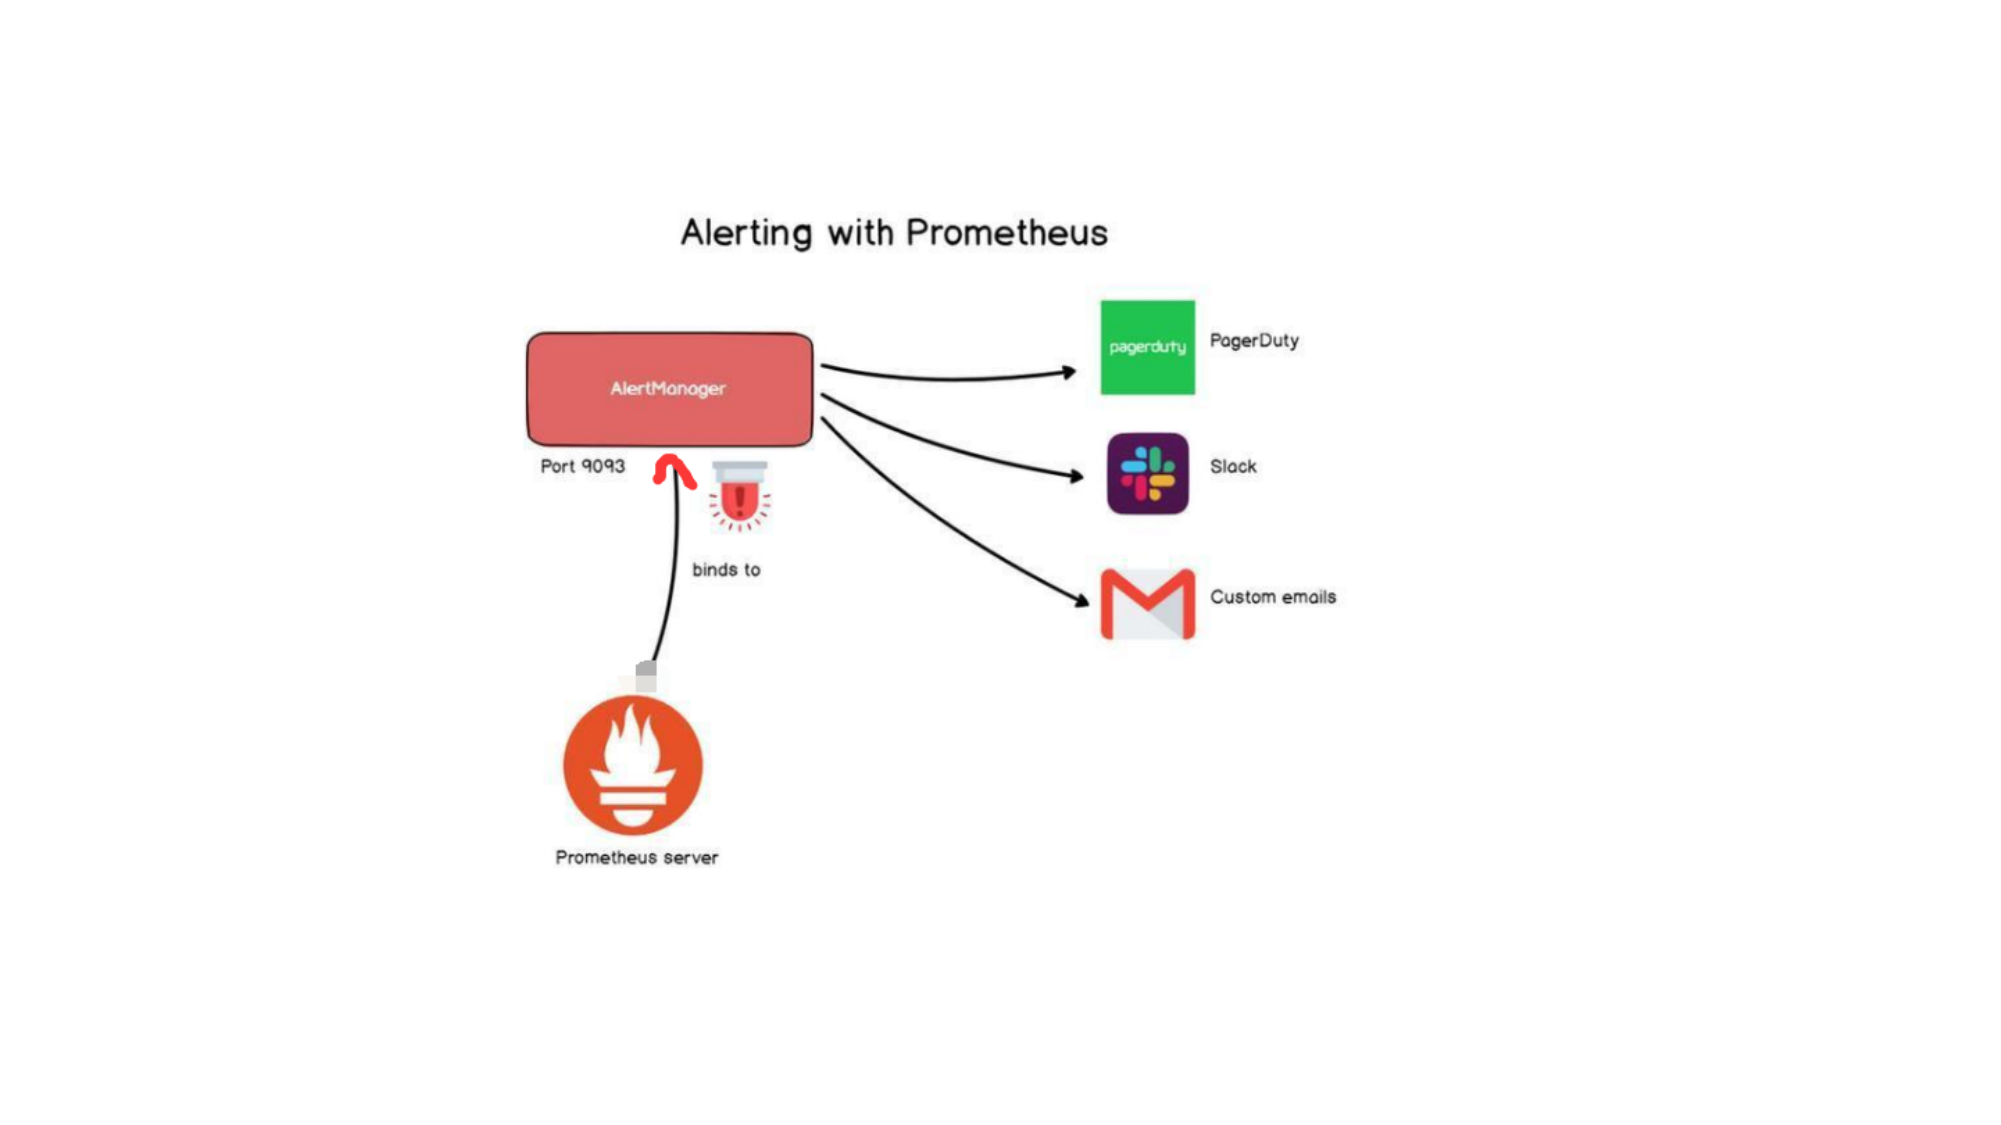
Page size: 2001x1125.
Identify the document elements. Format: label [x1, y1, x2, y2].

list [511, 176, 1390, 891]
